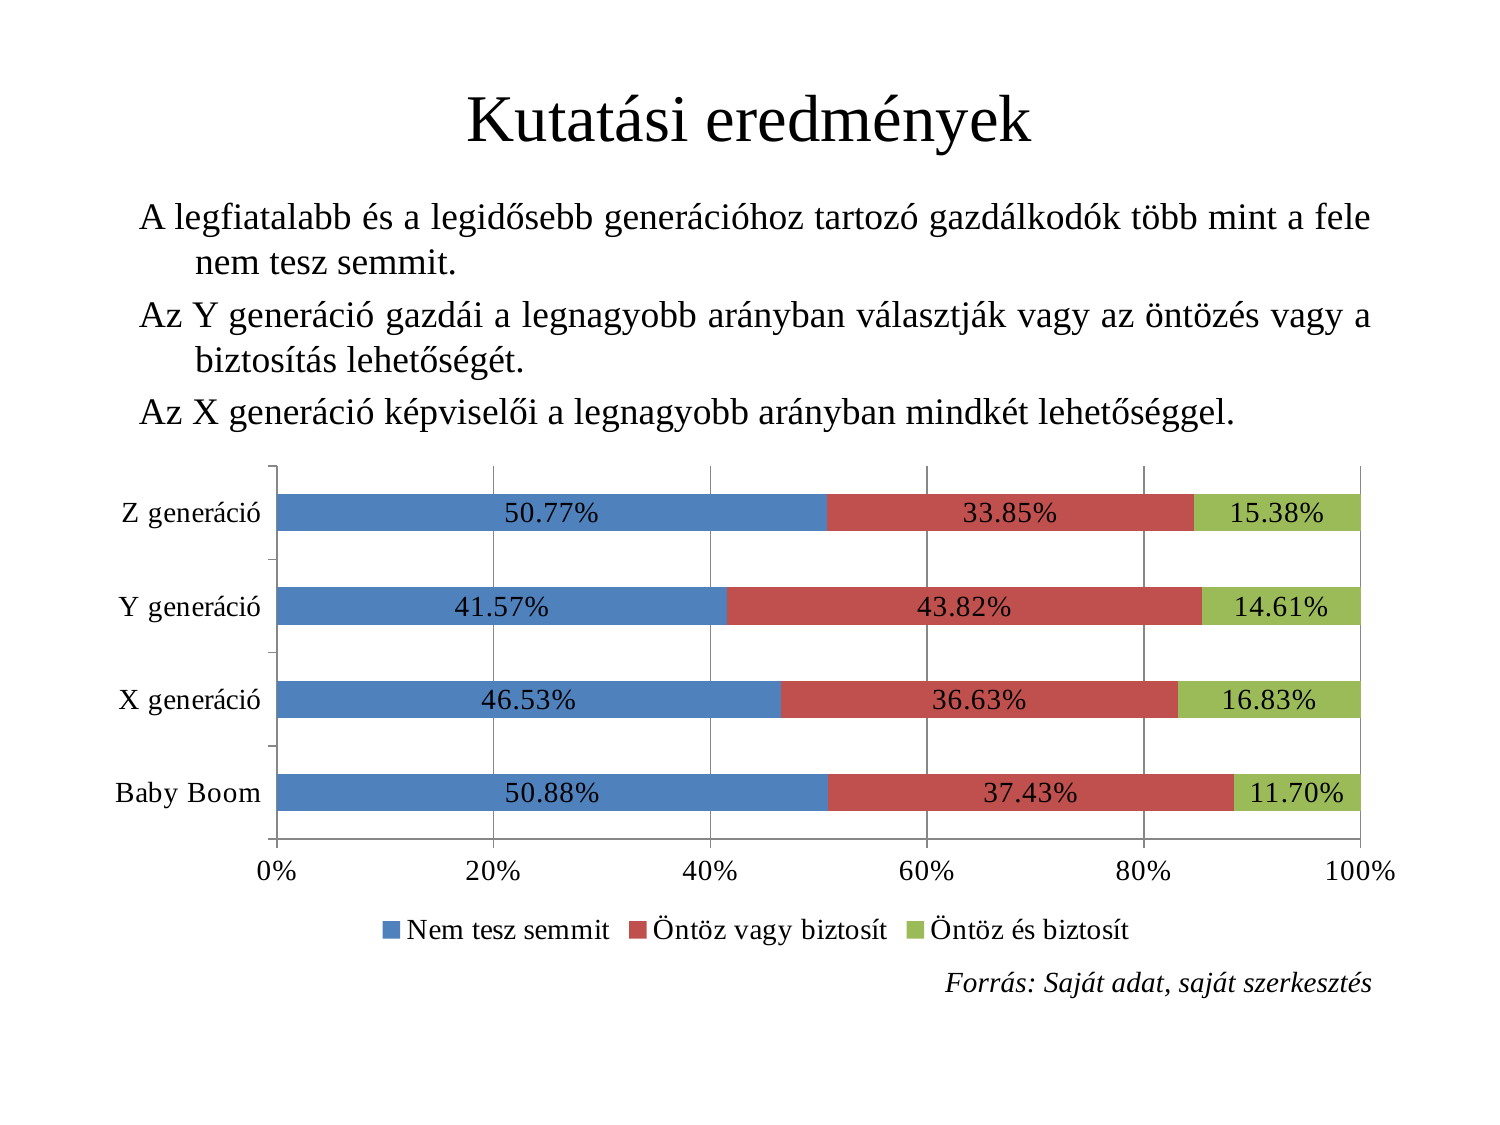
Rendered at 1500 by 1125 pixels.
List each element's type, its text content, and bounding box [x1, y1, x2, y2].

title Kutatási eredmények [75, 45, 1425, 185]
list A legfiatalabb és a legidősebb generációhoz tartozó gazdálkodók több mint a fele nem tesz semmit. Az Y generáció gazdái a legnagyobb arányban választják vagy az öntözés vagy a biztosítás lehetőségét. Az X generáció képviselői a legnagyobb arányban mindkét lehetőséggel. Forrás: Saját adat, saját szerkesztés [123, 961, 1388, 1035]
chart [88, 455, 1424, 953]
list A legfiatalabb és a legidősebb generációhoz tartozó gazdálkodók több mint a fele nem tesz semmit. Az Y generáció gazdái a legnagyobb arányban választják vagy az öntözés vagy a biztosítás lehetőségét. Az X generáció képviselői a legnagyobb arányban mindkét lehetőséggel. Forrás: Saját adat, saját szerkesztés [123, 184, 1388, 454]
